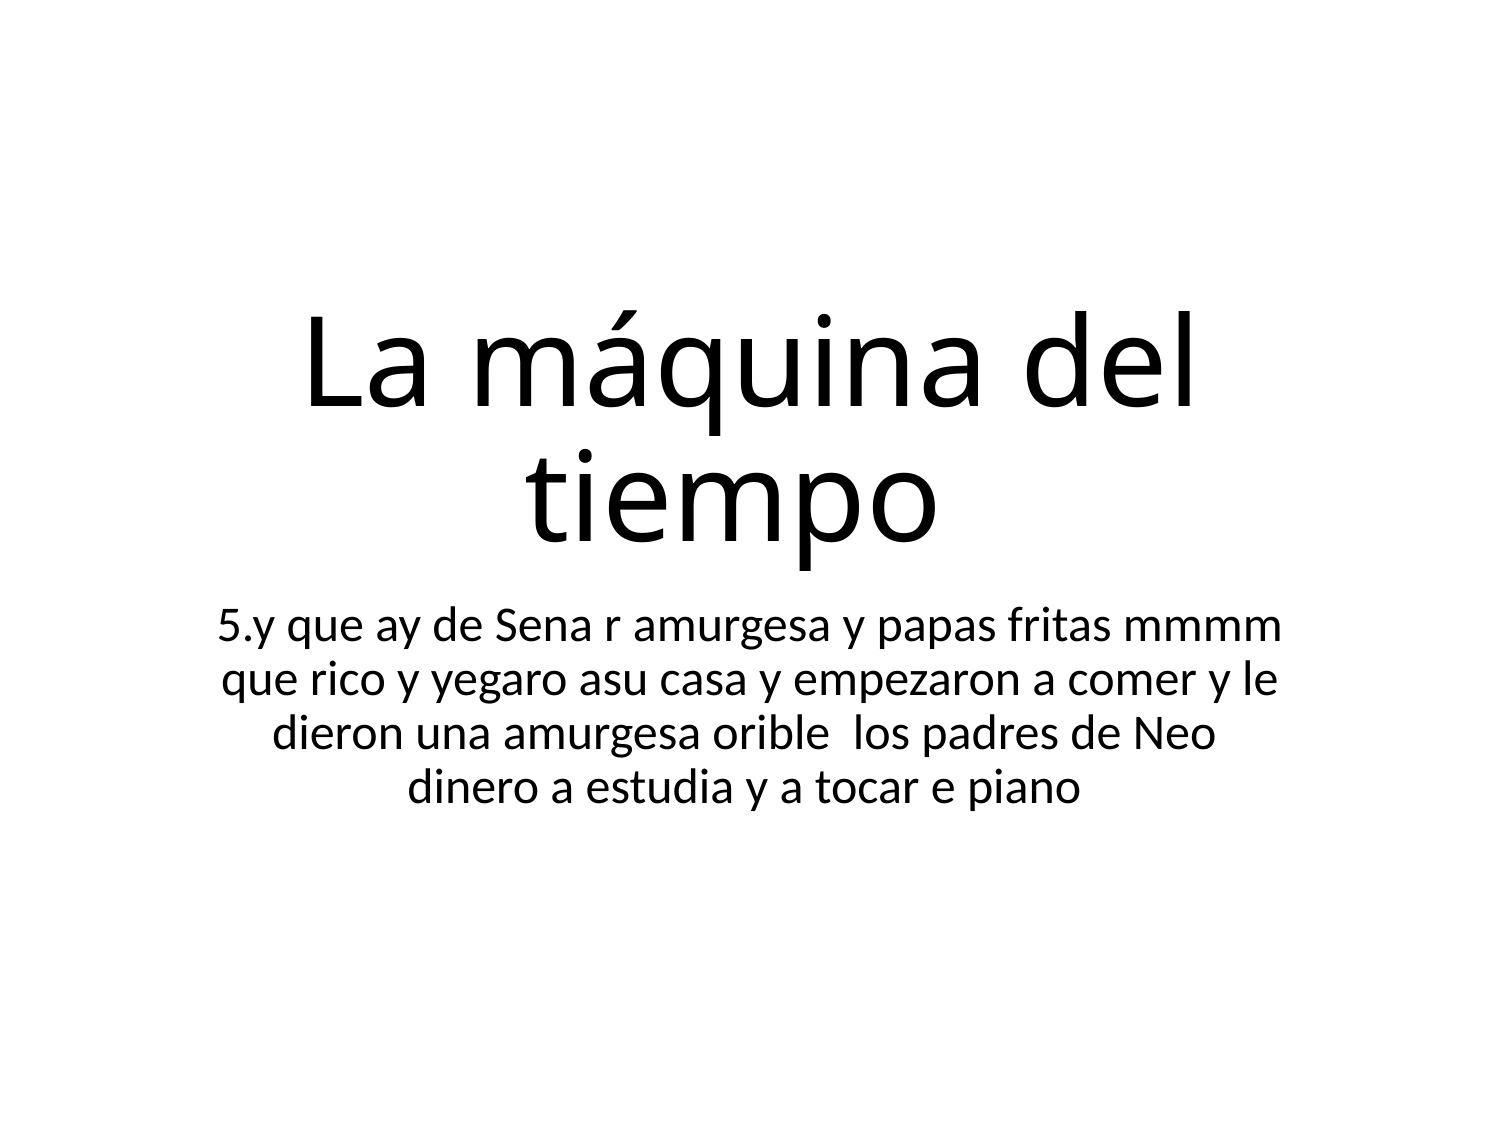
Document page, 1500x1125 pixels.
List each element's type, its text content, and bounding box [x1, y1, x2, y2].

title La máquina del tiempo [112, 184, 1388, 576]
subtitle 5.y que ay de Sena r amurgesa y papas fritas mmmm que rico y yegaro asu casa y empezaron a comer y le dieron una amurgesa orible los padres de Neo dinero a estudia y a tocar e piano [187, 590, 1313, 863]
